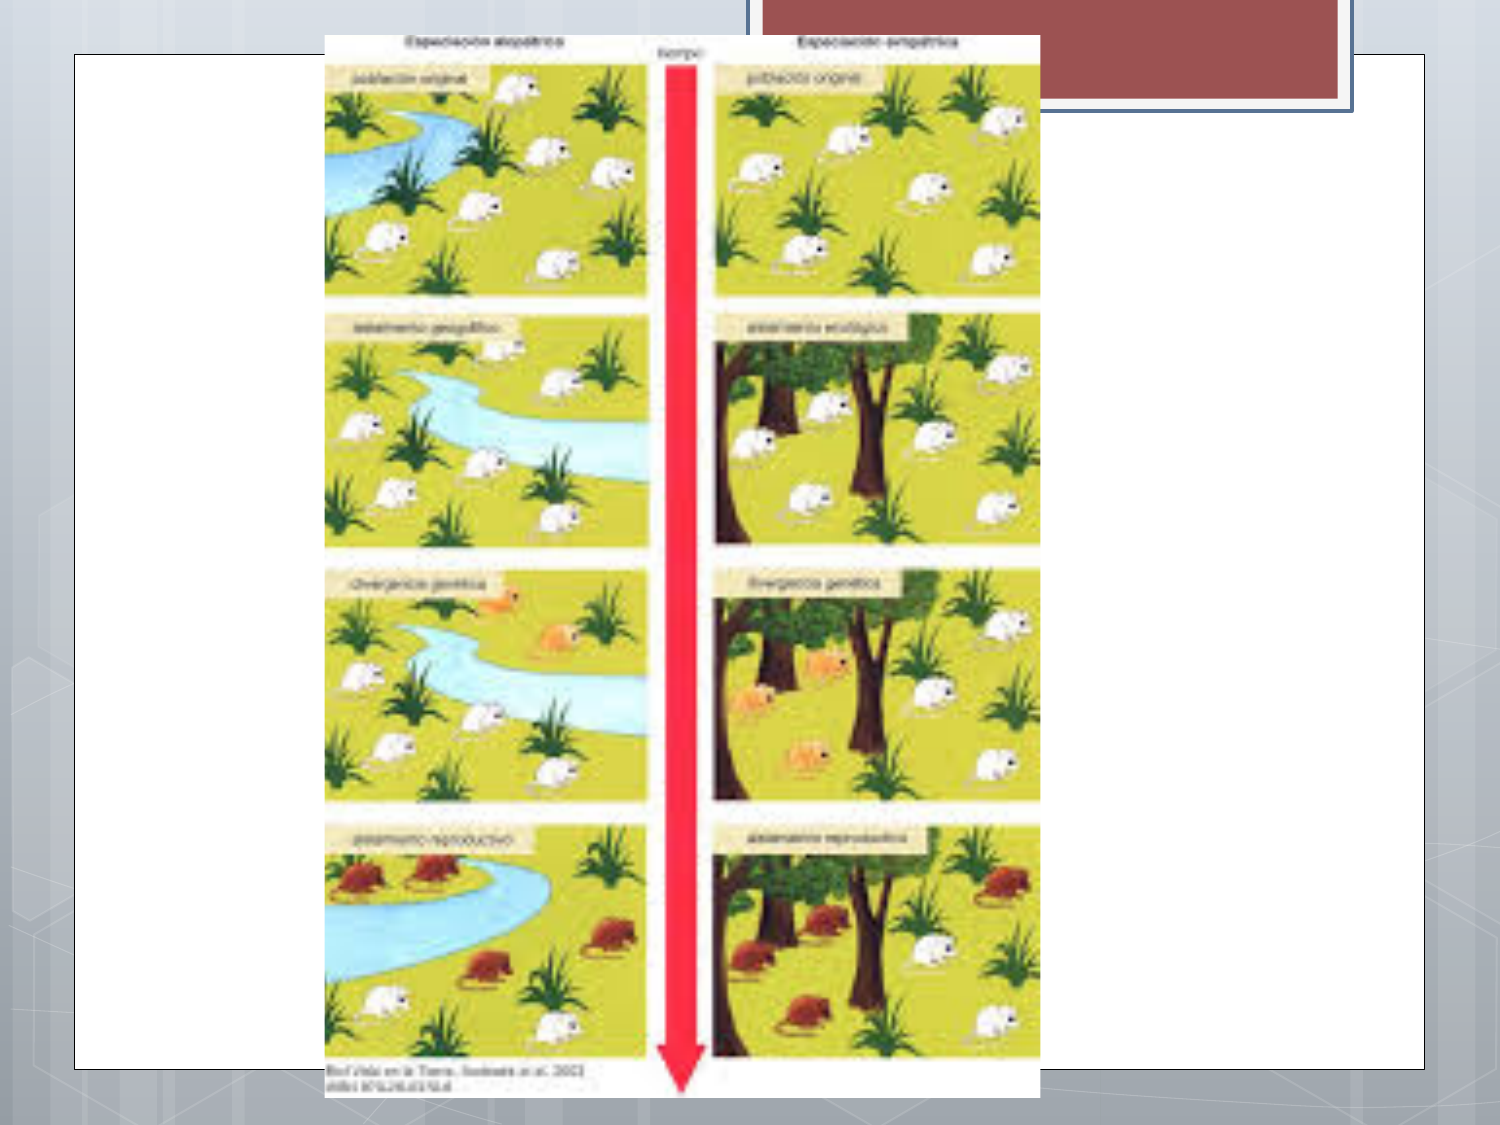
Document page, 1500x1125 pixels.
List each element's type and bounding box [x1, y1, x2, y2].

list [324, 30, 1041, 1098]
